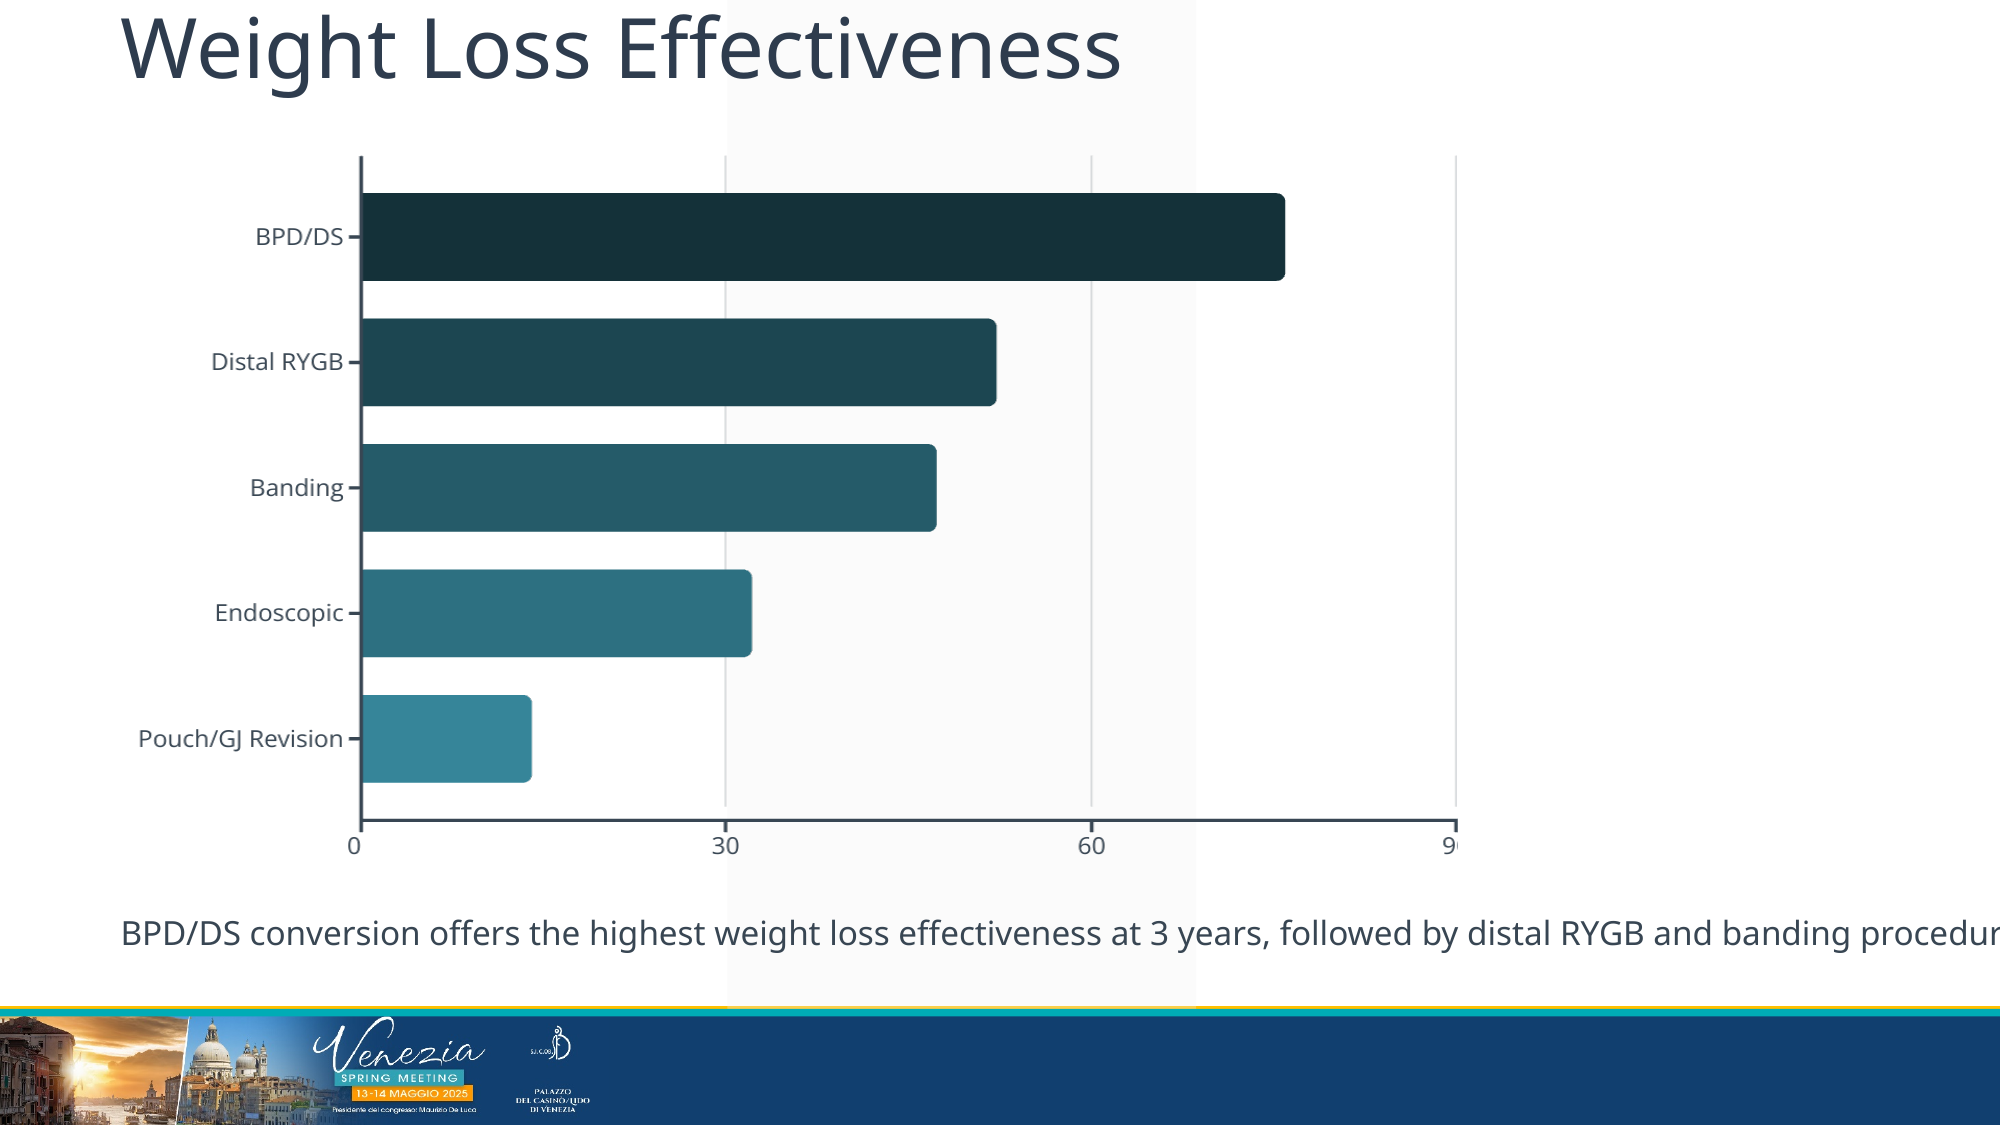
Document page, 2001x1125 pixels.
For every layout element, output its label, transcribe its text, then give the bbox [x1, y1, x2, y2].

picture [0, 1017, 609, 1125]
text_box BPD/DS conversion offers the highest weight loss effectiveness at 3 years, followed by distal RYGB and banding procedures. [120, 917, 1904, 951]
text_box Weight Loss Effectiveness [120, 22, 812, 93]
picture [120, 141, 1459, 861]
